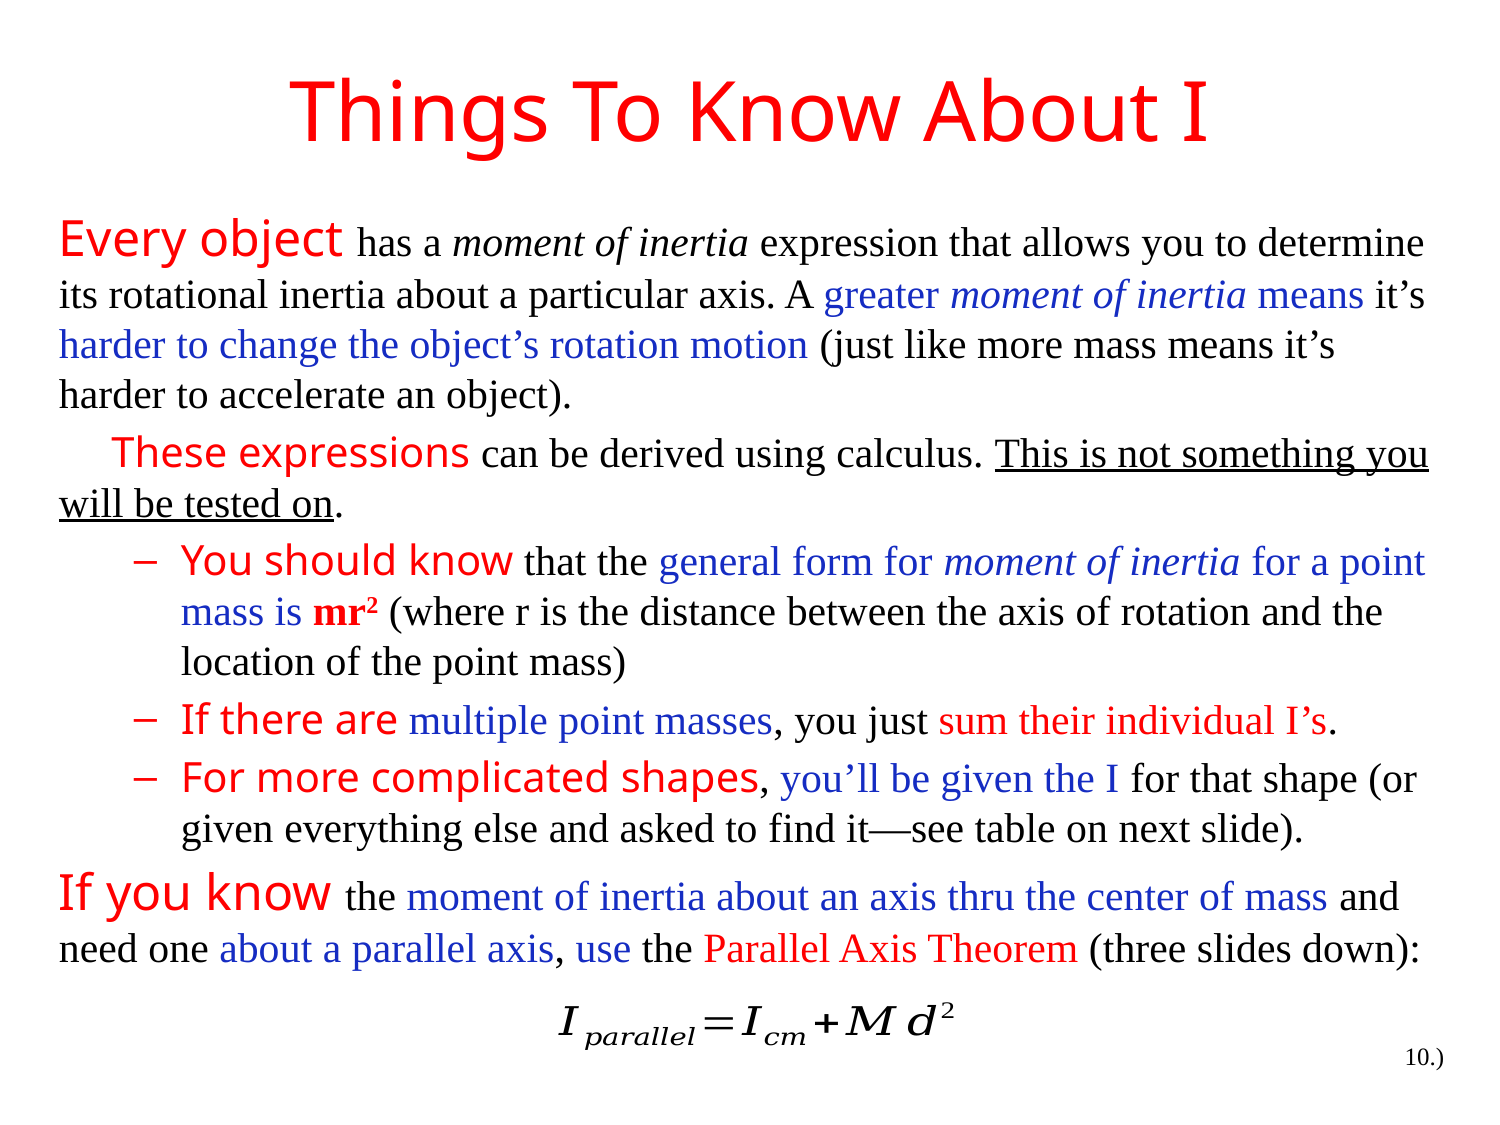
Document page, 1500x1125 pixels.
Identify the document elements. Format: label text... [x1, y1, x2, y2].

text_box 10.) [1389, 1032, 1468, 1078]
title Things To Know About I [75, 45, 1425, 172]
list Every object has a moment of inertia expression that allows you to determine its rotational inertia about a particular axis. A greater moment of inertia means it’s harder to change the object’s rotation motion (just like more mass means it’s harder to accelerate an object). These expressions can be derived using calculus. This is not something you will be tested on. You should know that the general form for moment of inertia for a point mass is mr2 (where r is the distance between the axis of rotation and the location of the point mass) If there are multiple point masses, you just sum their individual I’s. For more complicated shapes, you’ll be given the I for that shape (or given everything else and asked to find it—see table on next slide). If you know the moment of inertia about an axis thru the center of mass and need one about a parallel axis, use the Parallel Axis Theorem (three slides down): [43, 199, 1467, 1024]
